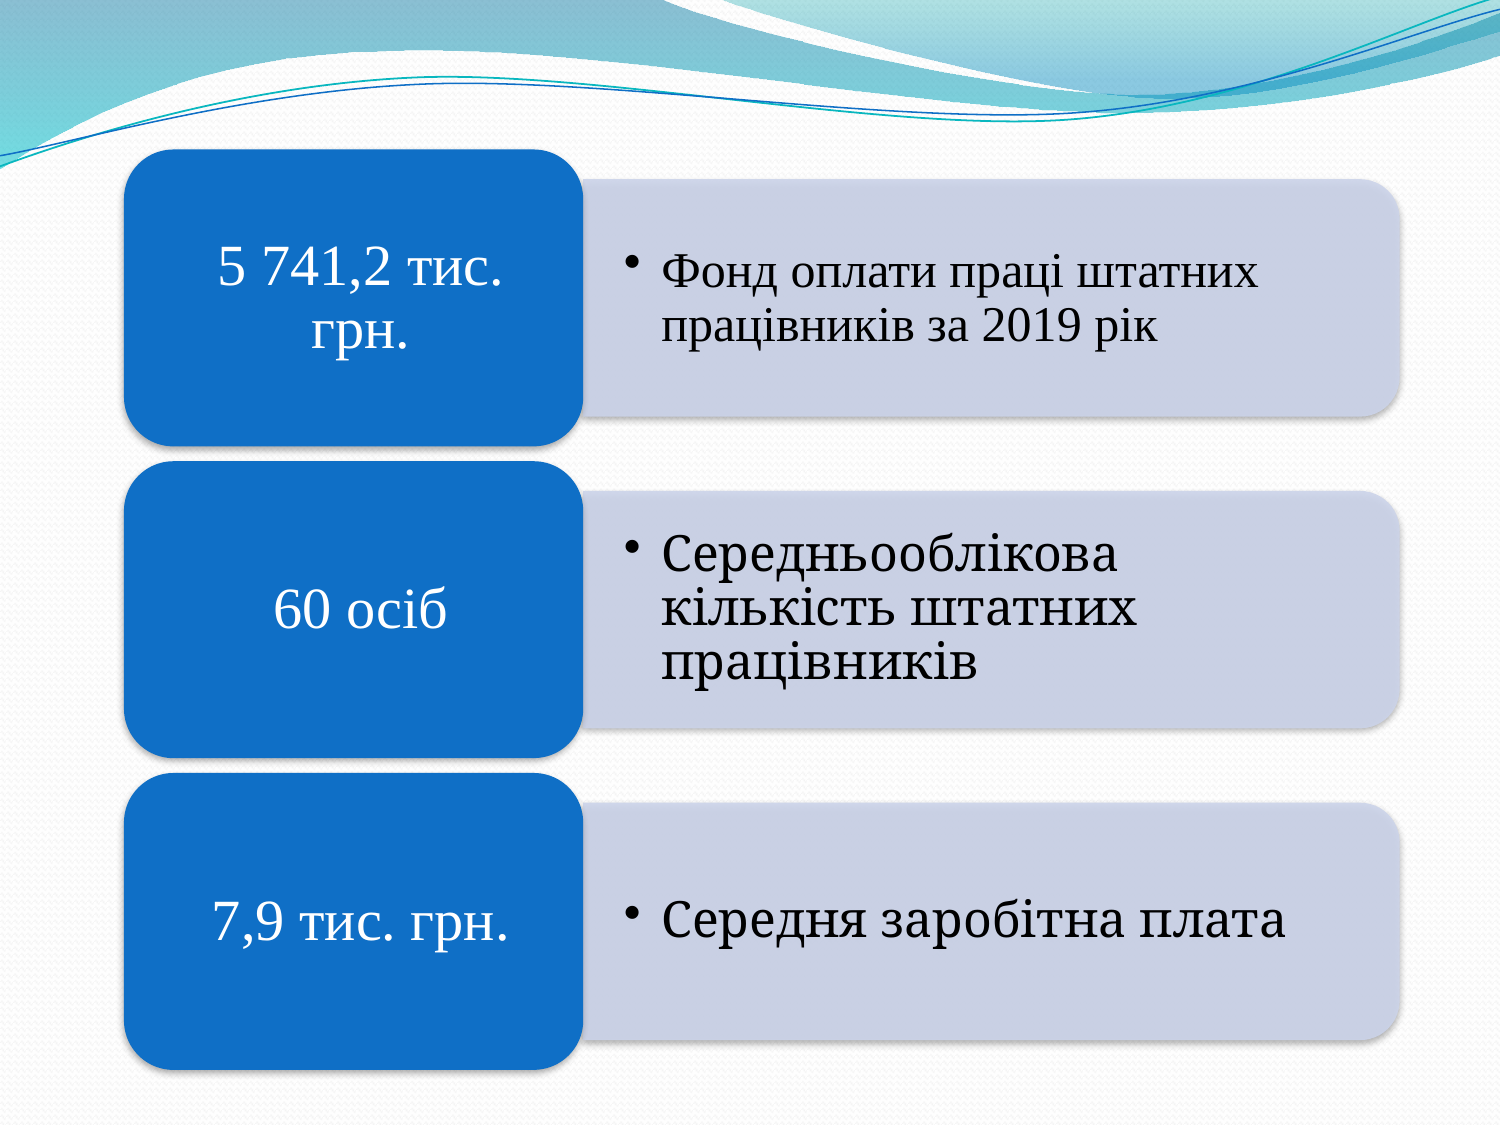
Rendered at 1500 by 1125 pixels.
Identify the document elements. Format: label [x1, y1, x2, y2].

text_box [123, 148, 1400, 1071]
